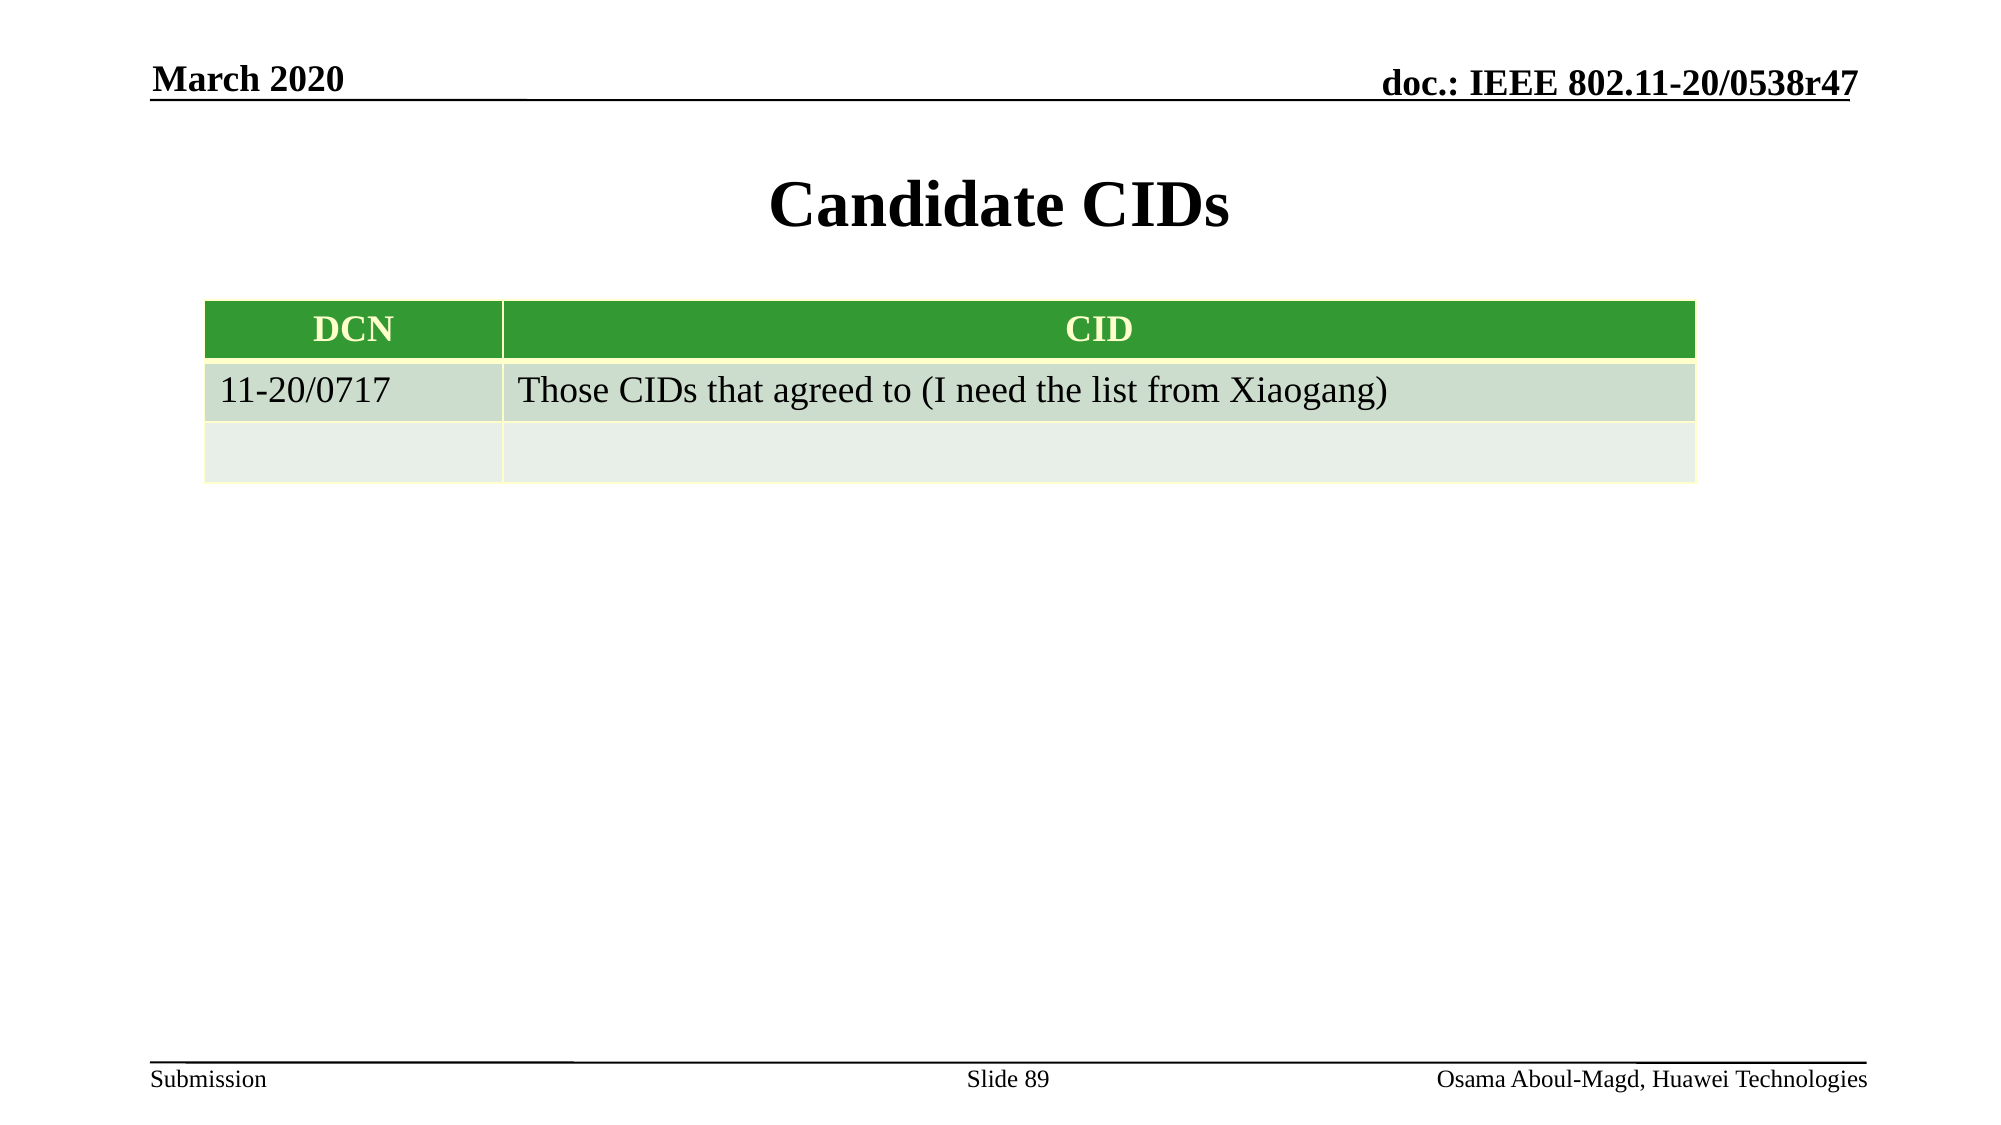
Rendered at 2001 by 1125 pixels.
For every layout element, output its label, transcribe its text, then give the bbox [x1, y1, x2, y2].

table_header CID [504, 301, 1695, 358]
table_cell 11-20/0717 [205, 364, 502, 421]
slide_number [152, 54, 563, 100]
footer Osama Aboul-Magd, Huawei Technologies [1171, 1061, 1869, 1093]
table_cell [205, 423, 502, 482]
title Candidate CIDs [149, 112, 1850, 288]
table_cell [504, 423, 1695, 482]
table_header DCN [205, 301, 502, 358]
slide_number Slide 89 [950, 1061, 1067, 1123]
table_cell Those CIDs that agreed to (I need the list from Xiaogang) [504, 364, 1695, 421]
